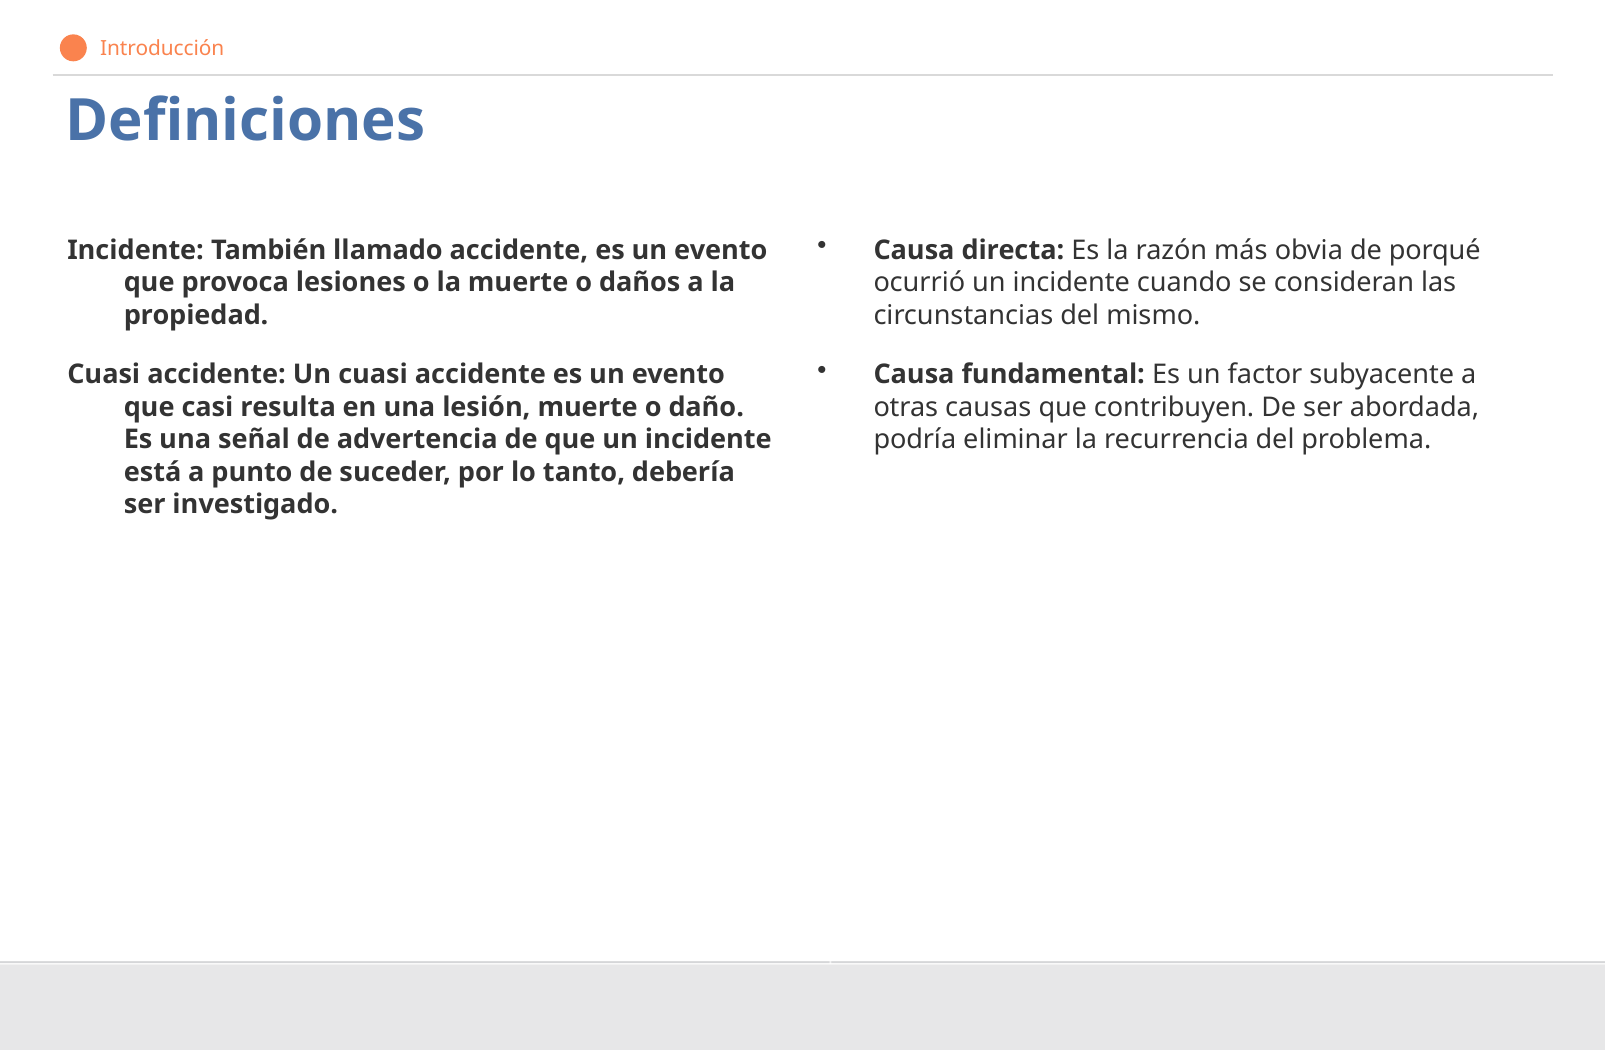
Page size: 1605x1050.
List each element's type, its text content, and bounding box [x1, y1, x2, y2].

list Incidente: También llamado accidente, es un evento que provoca lesiones o la muerte o daños a la propiedad. Cuasi accidente: Un cuasi accidente es un evento que casi resulta en una lesión, muerte o daño. Es una señal de advertencia de que un incidente está a punto de suceder, por lo tanto, debería ser investigado. [52, 224, 791, 588]
text_box [57, 32, 89, 64]
text_box Causa directa: Es la razón más obvia de porqué ocurrió un incidente cuando se consideran las circunstancias del mismo. Causa fundamental: Es un factor subyacente a otras causas que contribuyen. De ser abordada, podría eliminar la recurrencia del problema. [802, 224, 1540, 588]
text_box > Introducción [51, 27, 415, 67]
text_box Definiciones [52, 82, 803, 168]
picture [0, 960, 1605, 1050]
